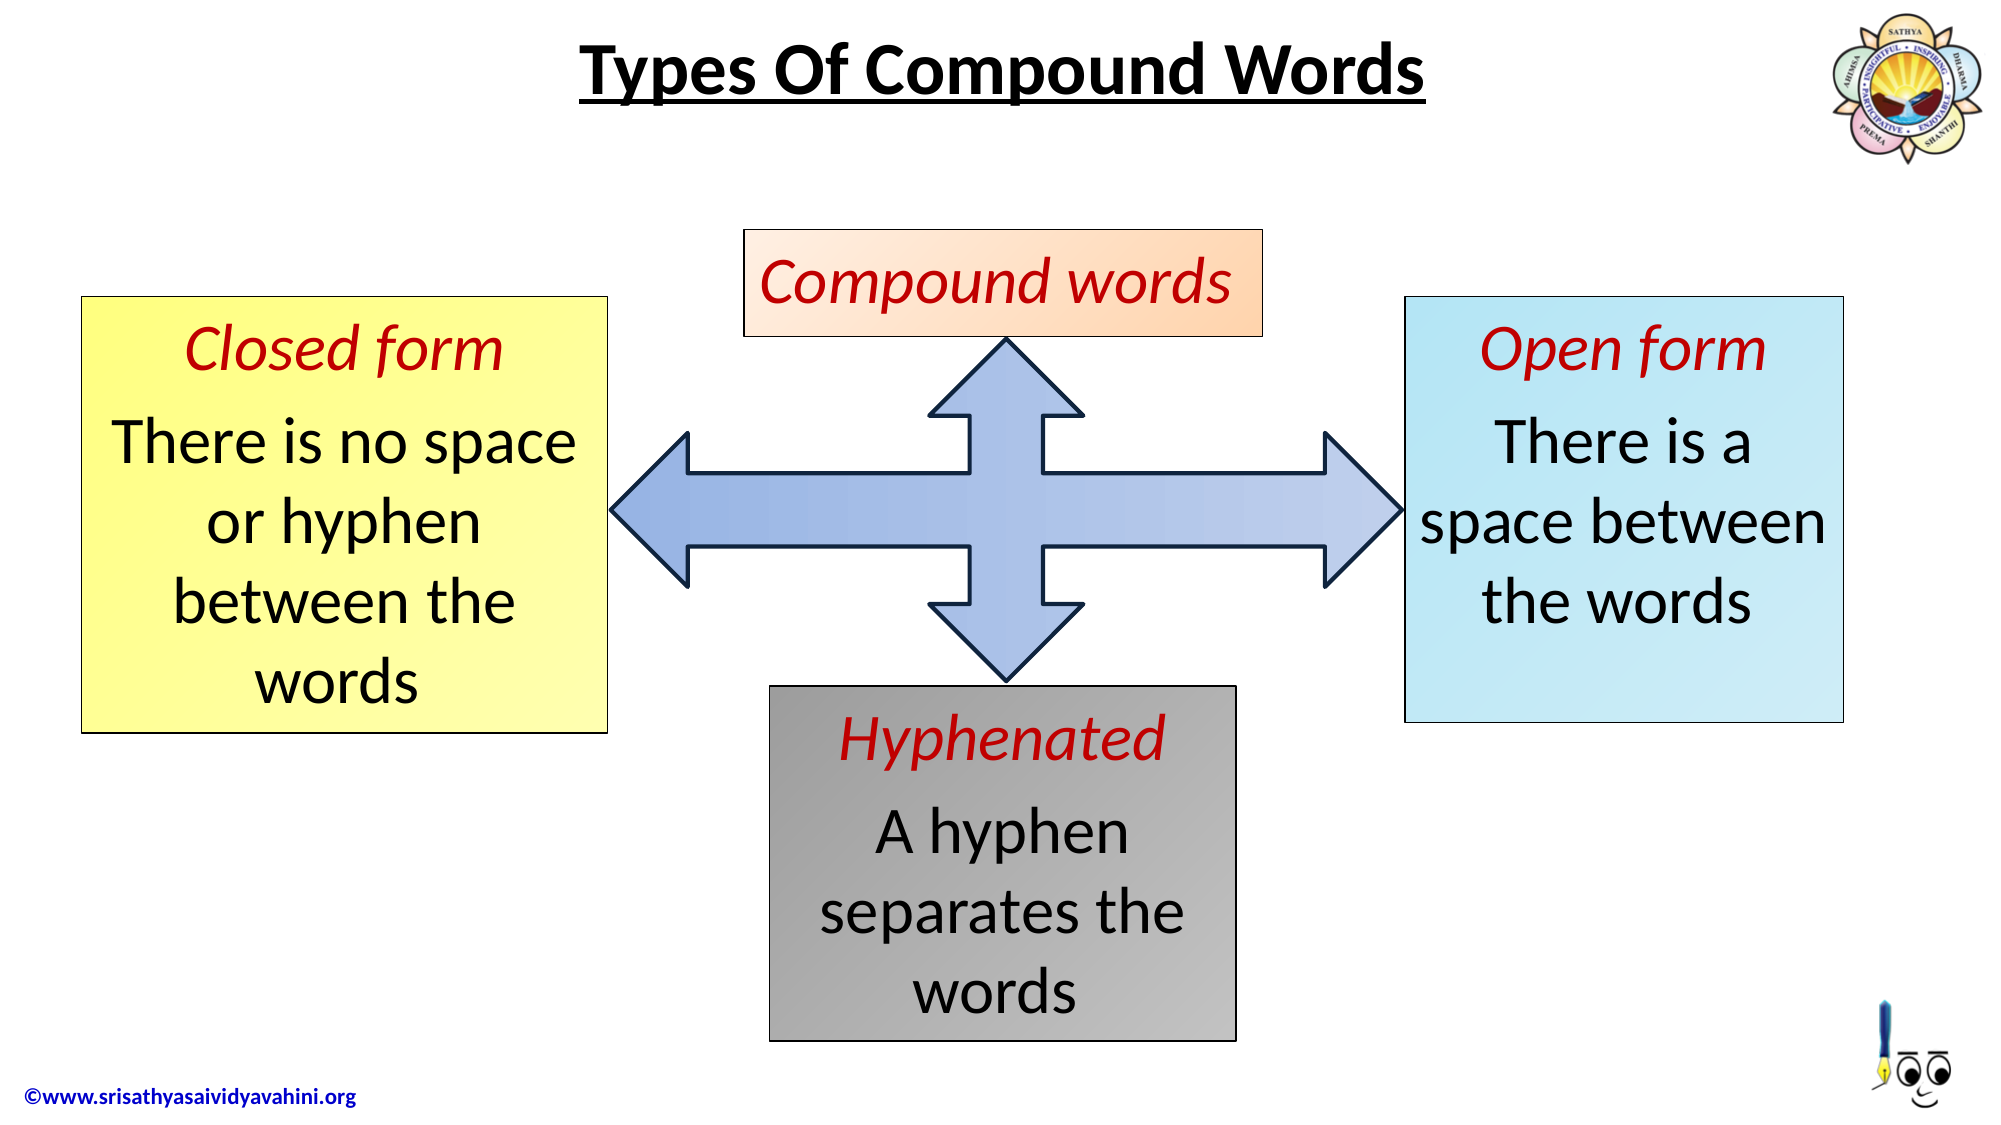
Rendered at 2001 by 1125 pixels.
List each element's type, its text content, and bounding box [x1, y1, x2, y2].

text_box Hyphenated A hyphen separates the words [769, 686, 1237, 1042]
picture [1815, 971, 1966, 1122]
text_box [610, 338, 1403, 682]
text_box Closed form There is no space or hyphen between the words [81, 296, 608, 733]
text_box Open form There is a space between the words [1404, 296, 1844, 723]
title Types Of Compound Words [309, 11, 1697, 119]
picture [1827, 10, 1986, 165]
list Compound words [744, 229, 1263, 337]
